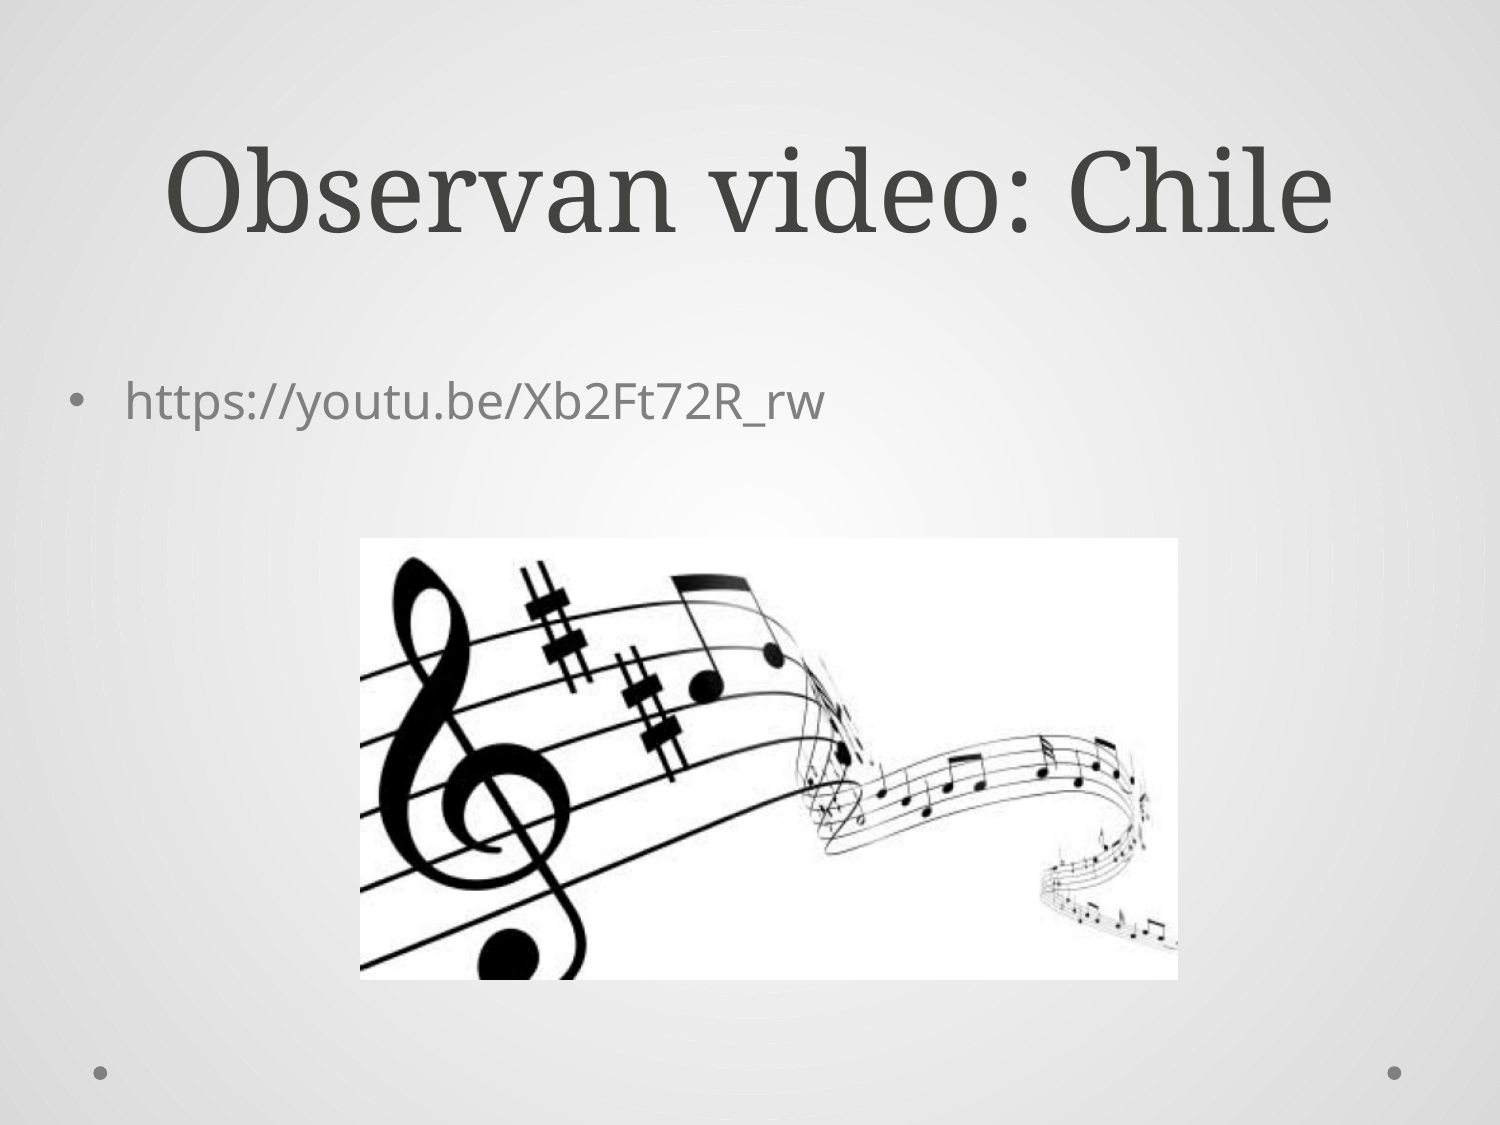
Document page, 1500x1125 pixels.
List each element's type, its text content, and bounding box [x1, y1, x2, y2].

picture [359, 538, 1178, 980]
title Observan video: Chile [75, 0, 1425, 263]
list https://youtu.be/Xb2Ft72R_rw [53, 361, 1404, 733]
